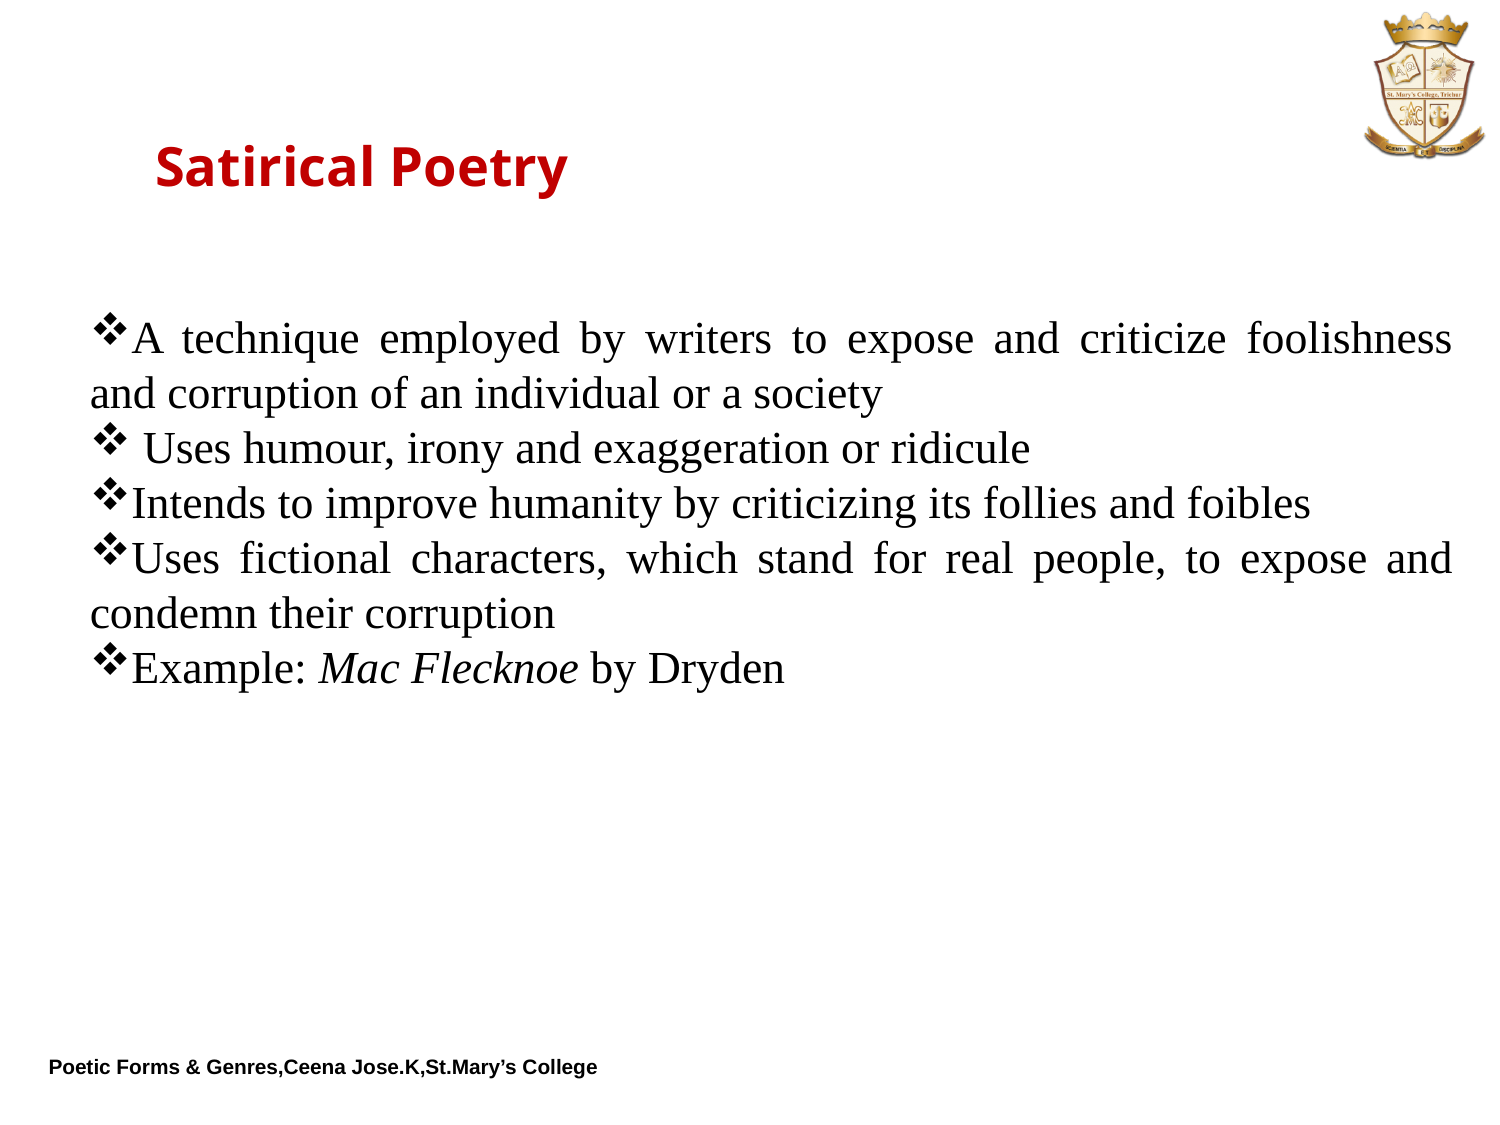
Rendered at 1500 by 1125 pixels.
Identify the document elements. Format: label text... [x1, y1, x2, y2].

text_box Satirical Poetry [140, 124, 598, 205]
text_box Poetic Forms & Genres,Ceena Jose.K,St.Mary’s College [33, 1046, 613, 1087]
text_box A technique employed by writers to expose and criticize foolishness and corruption of an individual or a society Uses humour, irony and exaggeration or ridicule Intends to improve humanity by criticizing its follies and foibles Uses fictional characters, which stand for real people, to expose and condemn their corruption Example: Mac Flecknoe by Dryden [75, 299, 1469, 700]
picture [1342, 0, 1500, 183]
